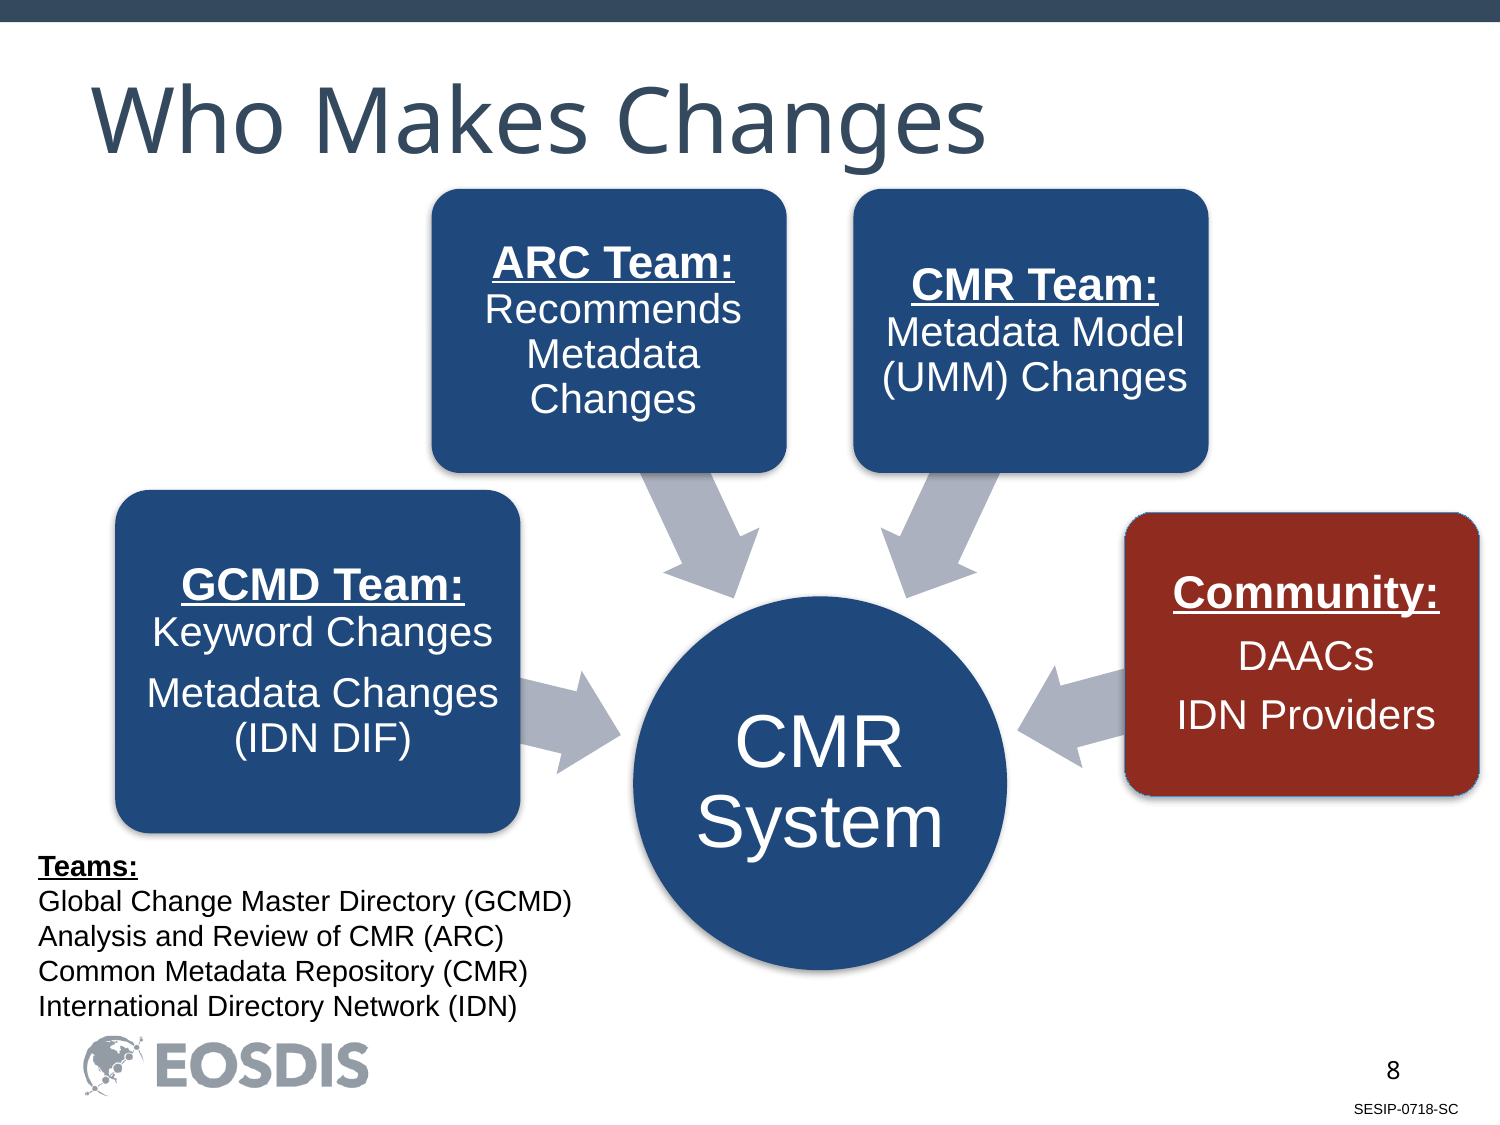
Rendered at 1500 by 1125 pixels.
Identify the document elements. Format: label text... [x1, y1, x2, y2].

text_box Teams: Global Change Master Directory (GCMD) Analysis and Review of CMR (ARC) Common Metadata Repository (CMR) International Directory Network (IDN) [23, 839, 599, 1030]
title Who Makes Changes [75, 45, 1425, 189]
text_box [114, 188, 1500, 971]
